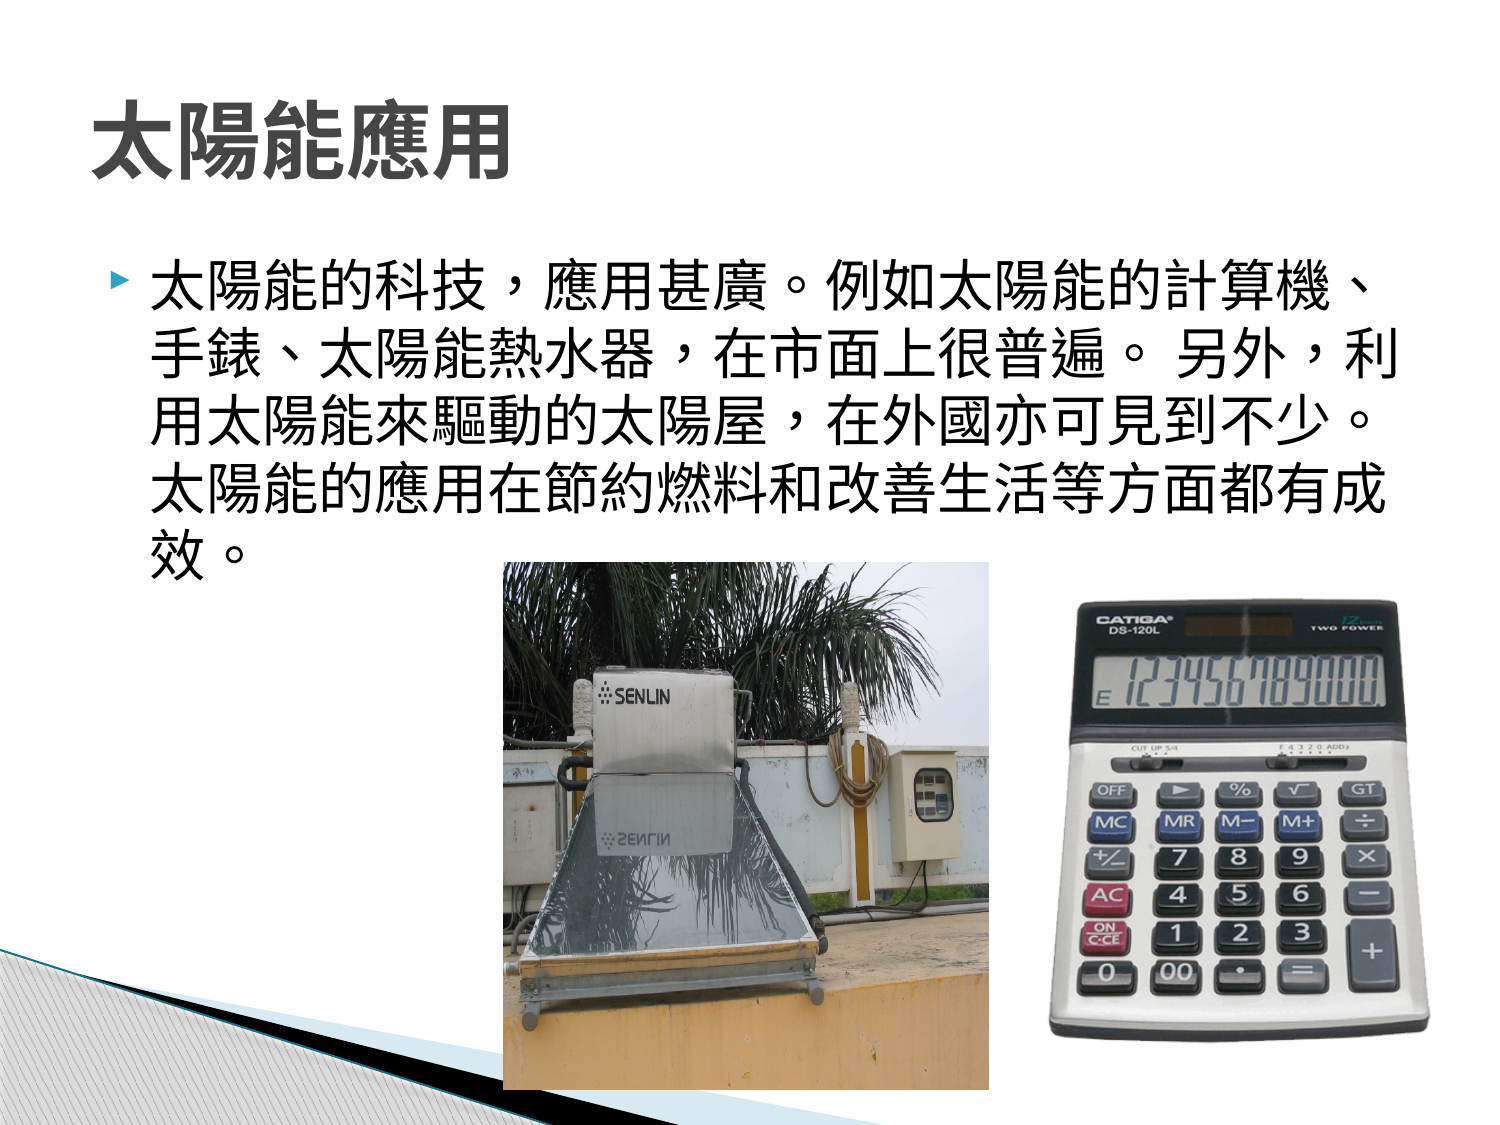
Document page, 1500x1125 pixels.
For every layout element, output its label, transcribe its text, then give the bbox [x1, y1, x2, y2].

title 太陽能應用 [75, 45, 1425, 233]
list 太陽能的科技，應用甚廣。例如太陽能的計算機、手錶、太陽能熱水器，在市面上很普遍。 另外，利用太陽能來驅動的太陽屋，在外國亦可見到不少。太陽能的應用在節約燃料和改善生活等方面都有成效。 [75, 243, 1425, 986]
picture [503, 562, 1500, 1125]
